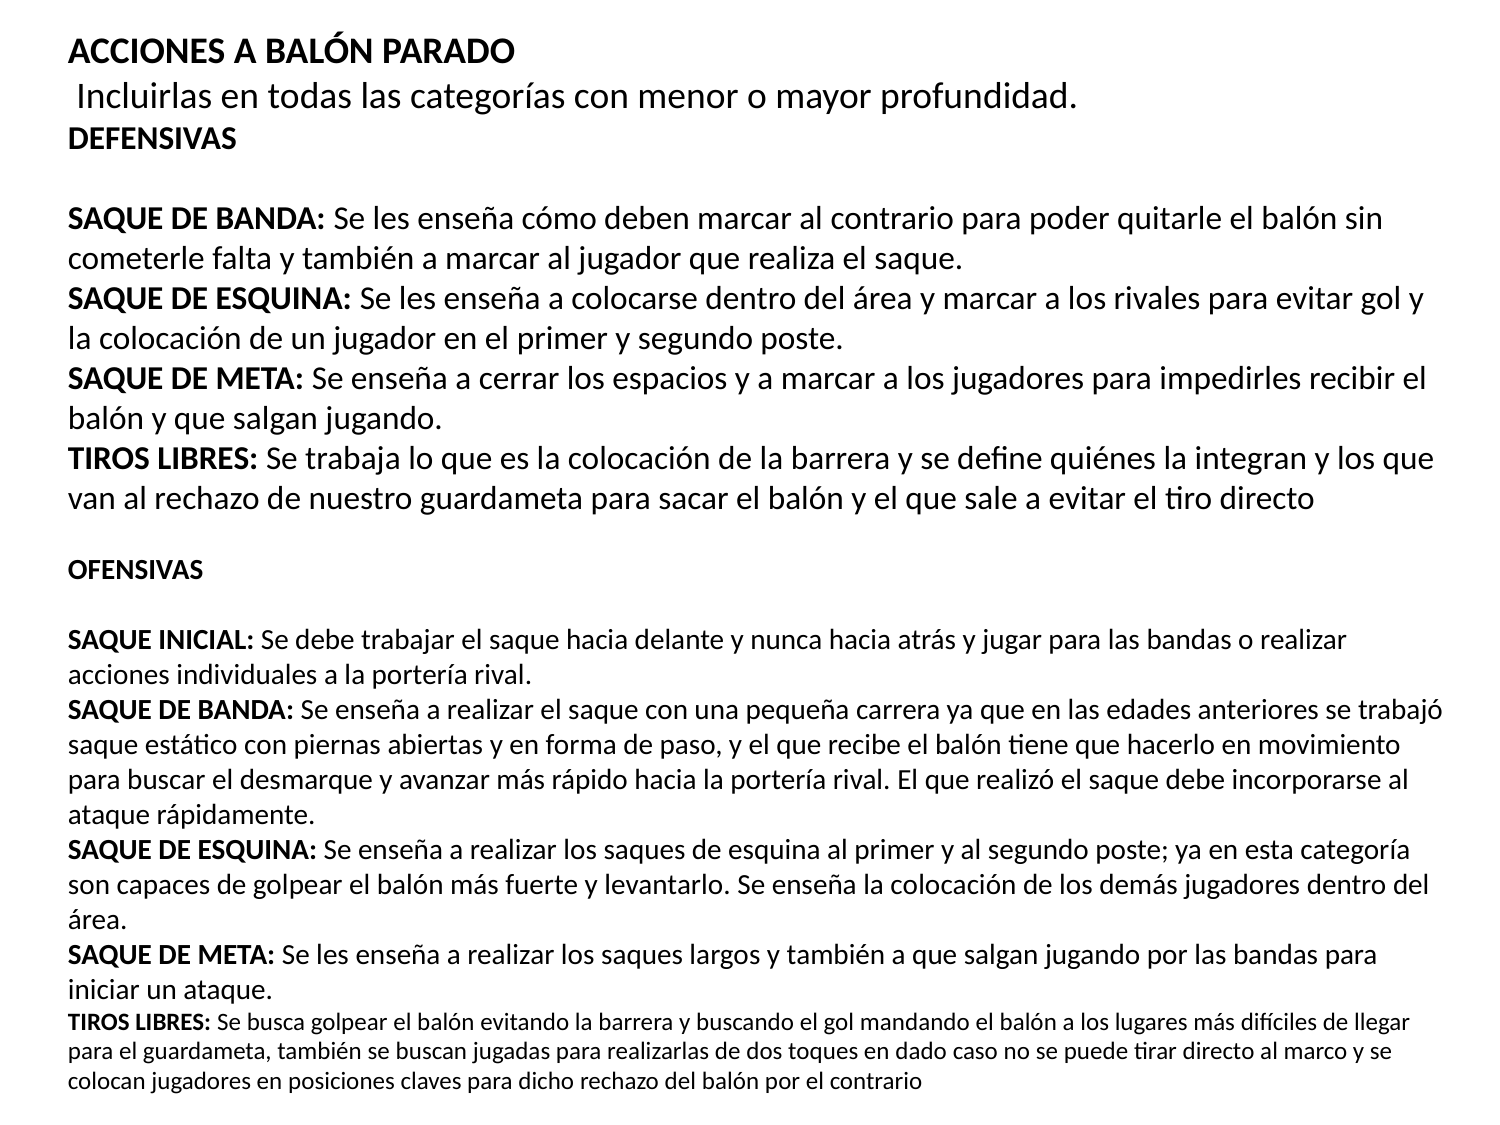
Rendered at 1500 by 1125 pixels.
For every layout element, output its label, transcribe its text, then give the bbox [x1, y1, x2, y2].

text_box ACCIONES A BALÓN PARADO Incluirlas en todas las categorías con menor o mayor profundidad. DEFENSIVAS SAQUE DE BANDA: Se les enseña cómo deben marcar al contrario para poder quitarle el balón sin cometerle falta y también a marcar al jugador que realiza el saque. SAQUE DE ESQUINA: Se les enseña a colocarse dentro del área y marcar a los rivales para evitar gol y la colocación de un jugador en el primer y segundo poste. SAQUE DE META: Se enseña a cerrar los espacios y a marcar a los jugadores para impedirles recibir el balón y que salgan jugando. TIROS LIBRES: Se trabaja lo que es la colocación de la barrera y se define quiénes la integran y los que van al rechazo de nuestro guardameta para sacar el balón y el que sale a evitar el tiro directo OFENSIVAS SAQUE INICIAL: Se debe trabajar el saque hacia delante y nunca hacia atrás y jugar para las bandas o realizar acciones individuales a la portería rival. SAQUE DE BANDA: Se enseña a realizar el saque con una pequeña carrera ya que en las edades anteriores se trabajó saque estático con piernas abiertas y en forma de paso, y el que recibe el balón tiene que hacerlo en movimiento para buscar el desmarque y avanzar más rápido hacia la portería rival. El que realizó el saque debe incorporarse al ataque rápidamente. SAQUE DE ESQUINA: Se enseña a realizar los saques de esquina al primer y al segundo poste; ya en esta categoría son capaces de golpear el balón más fuerte y levantarlo. Se enseña la colocación de los demás jugadores dentro del área. SAQUE DE META: Se les enseña a realizar los saques largos y también a que salgan jugando por las bandas para iniciar un ataque. TIROS LIBRES: Se busca golpear el balón evitando la barrera y buscando el gol mandando el balón a los lugares más difíciles de llegar para el guardameta, también se buscan jugadas para realizarlas de dos toques en dado caso no se puede tirar directo al marco y se colocan jugadores en posiciones claves para dicho rechazo del balón por el contrario [53, 19, 1471, 1125]
